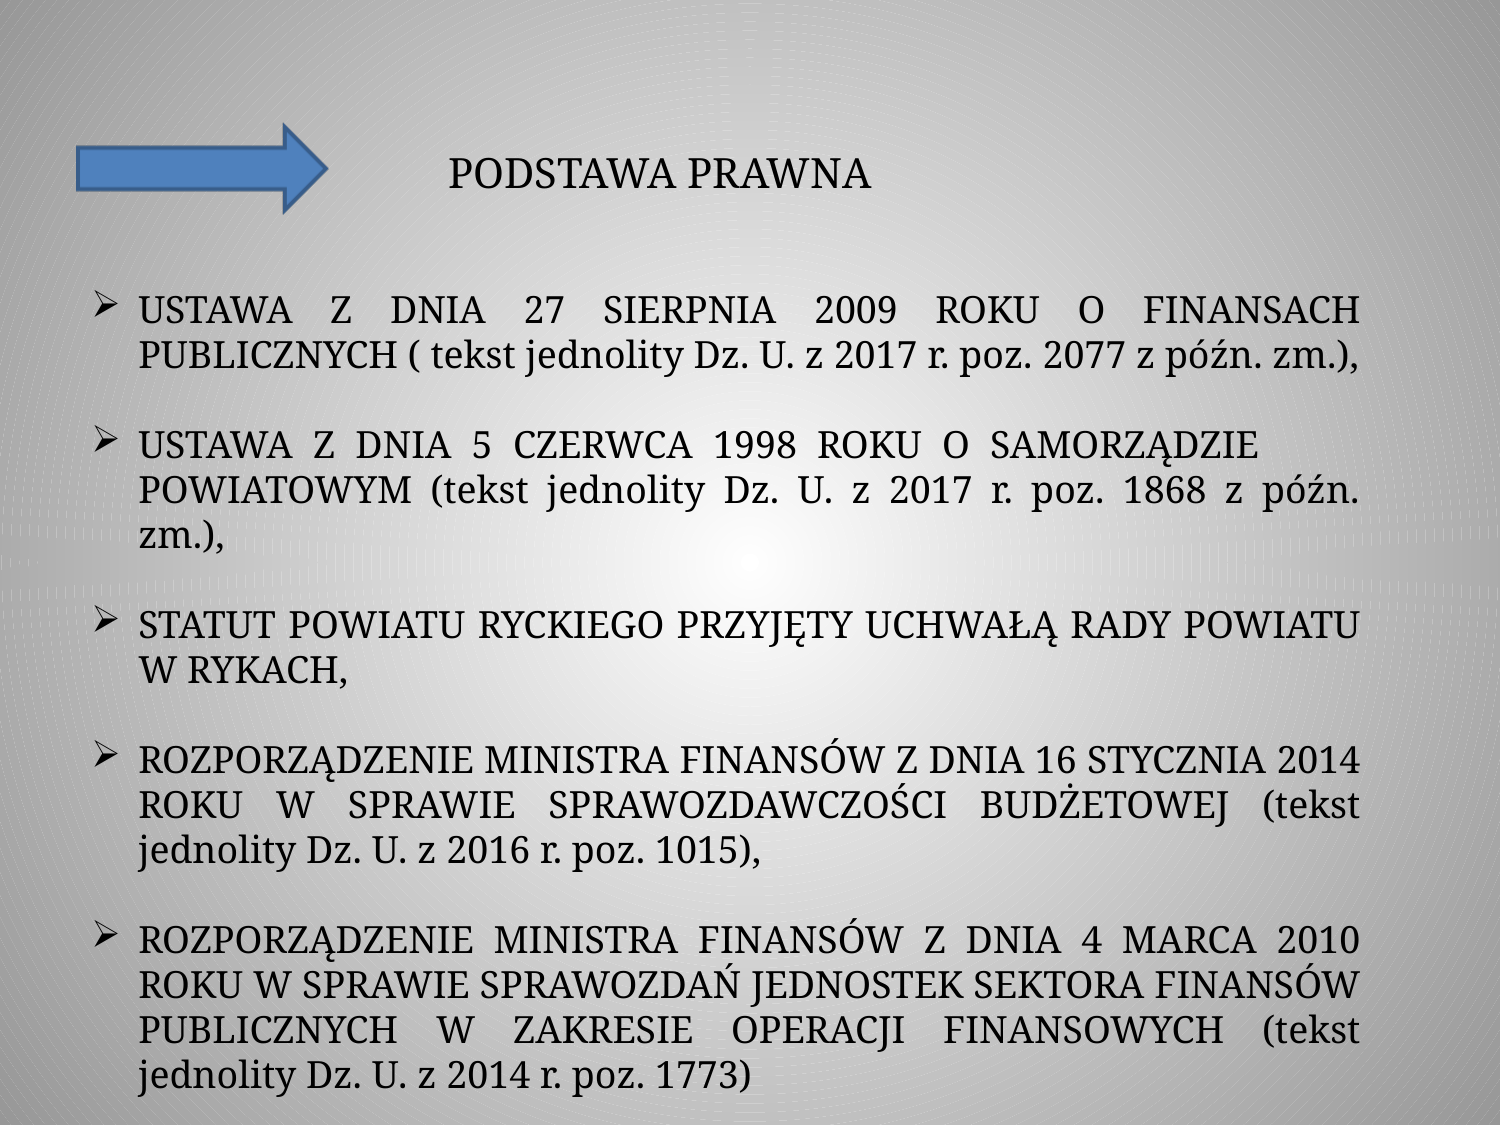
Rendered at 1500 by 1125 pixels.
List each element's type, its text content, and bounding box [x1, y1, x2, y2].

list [76, 122, 329, 215]
text_box USTAWA Z DNIA 27 SIERPNIA 2009 ROKU O FINANSACH PUBLICZNYCH ( tekst jednolity Dz. U. z 2017 r. poz. 2077 z późn. zm.), USTAWA Z DNIA 5 CZERWCA 1998 ROKU O SAMORZĄDZIE POWIATOWYM (tekst jednolity Dz. U. z 2017 r. poz. 1868 z późn. zm.), STATUT POWIATU RYCKIEGO PRZYJĘTY UCHWAŁĄ RADY POWIATU W RYKACH, ROZPORZĄDZENIE MINISTRA FINANSÓW Z DNIA 16 STYCZNIA 2014 ROKU W SPRAWIE SPRAWOZDAWCZOŚCI BUDŻETOWEJ (tekst jednolity Dz. U. z 2016 r. poz. 1015), ROZPORZĄDZENIE MINISTRA FINANSÓW Z DNIA 4 MARCA 2010 ROKU W SPRAWIE SPRAWOZDAŃ JEDNOSTEK SEKTORA FINANSÓW PUBLICZNYCH W ZAKRESIE OPERACJI FINANSOWYCH (tekst jednolity Dz. U. z 2014 r. poz. 1773) [76, 278, 1376, 1104]
text_box PODSTAWA PRAWNA [412, 89, 909, 205]
